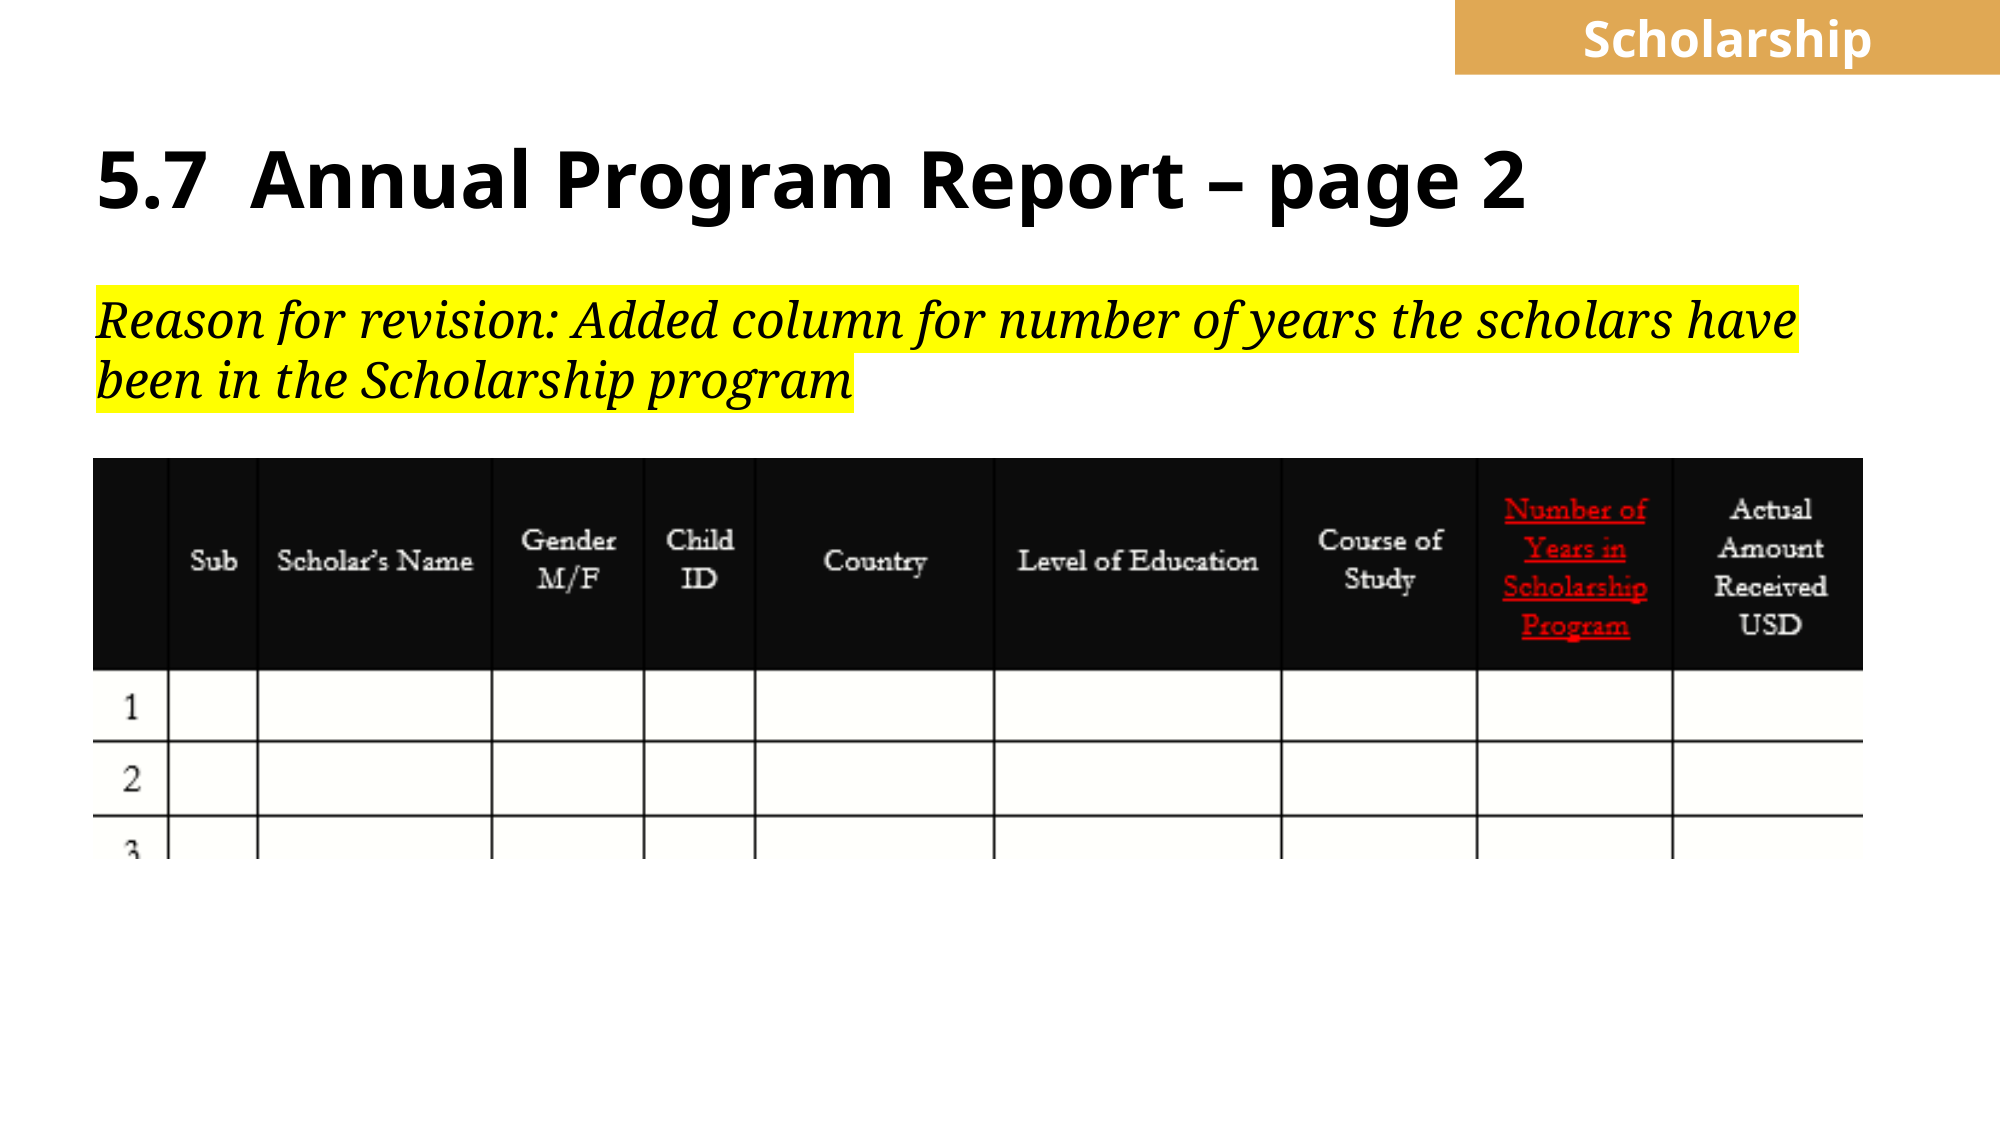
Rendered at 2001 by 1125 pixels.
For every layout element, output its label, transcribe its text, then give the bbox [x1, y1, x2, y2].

title 5.7 Annual Program Report – page 2 [81, 75, 1863, 264]
picture [93, 458, 1863, 859]
list Reason for revision: Added column for number of years the scholars have been in the Scholarship program [81, 281, 1907, 1075]
text_box Scholarship [1455, 0, 2000, 75]
